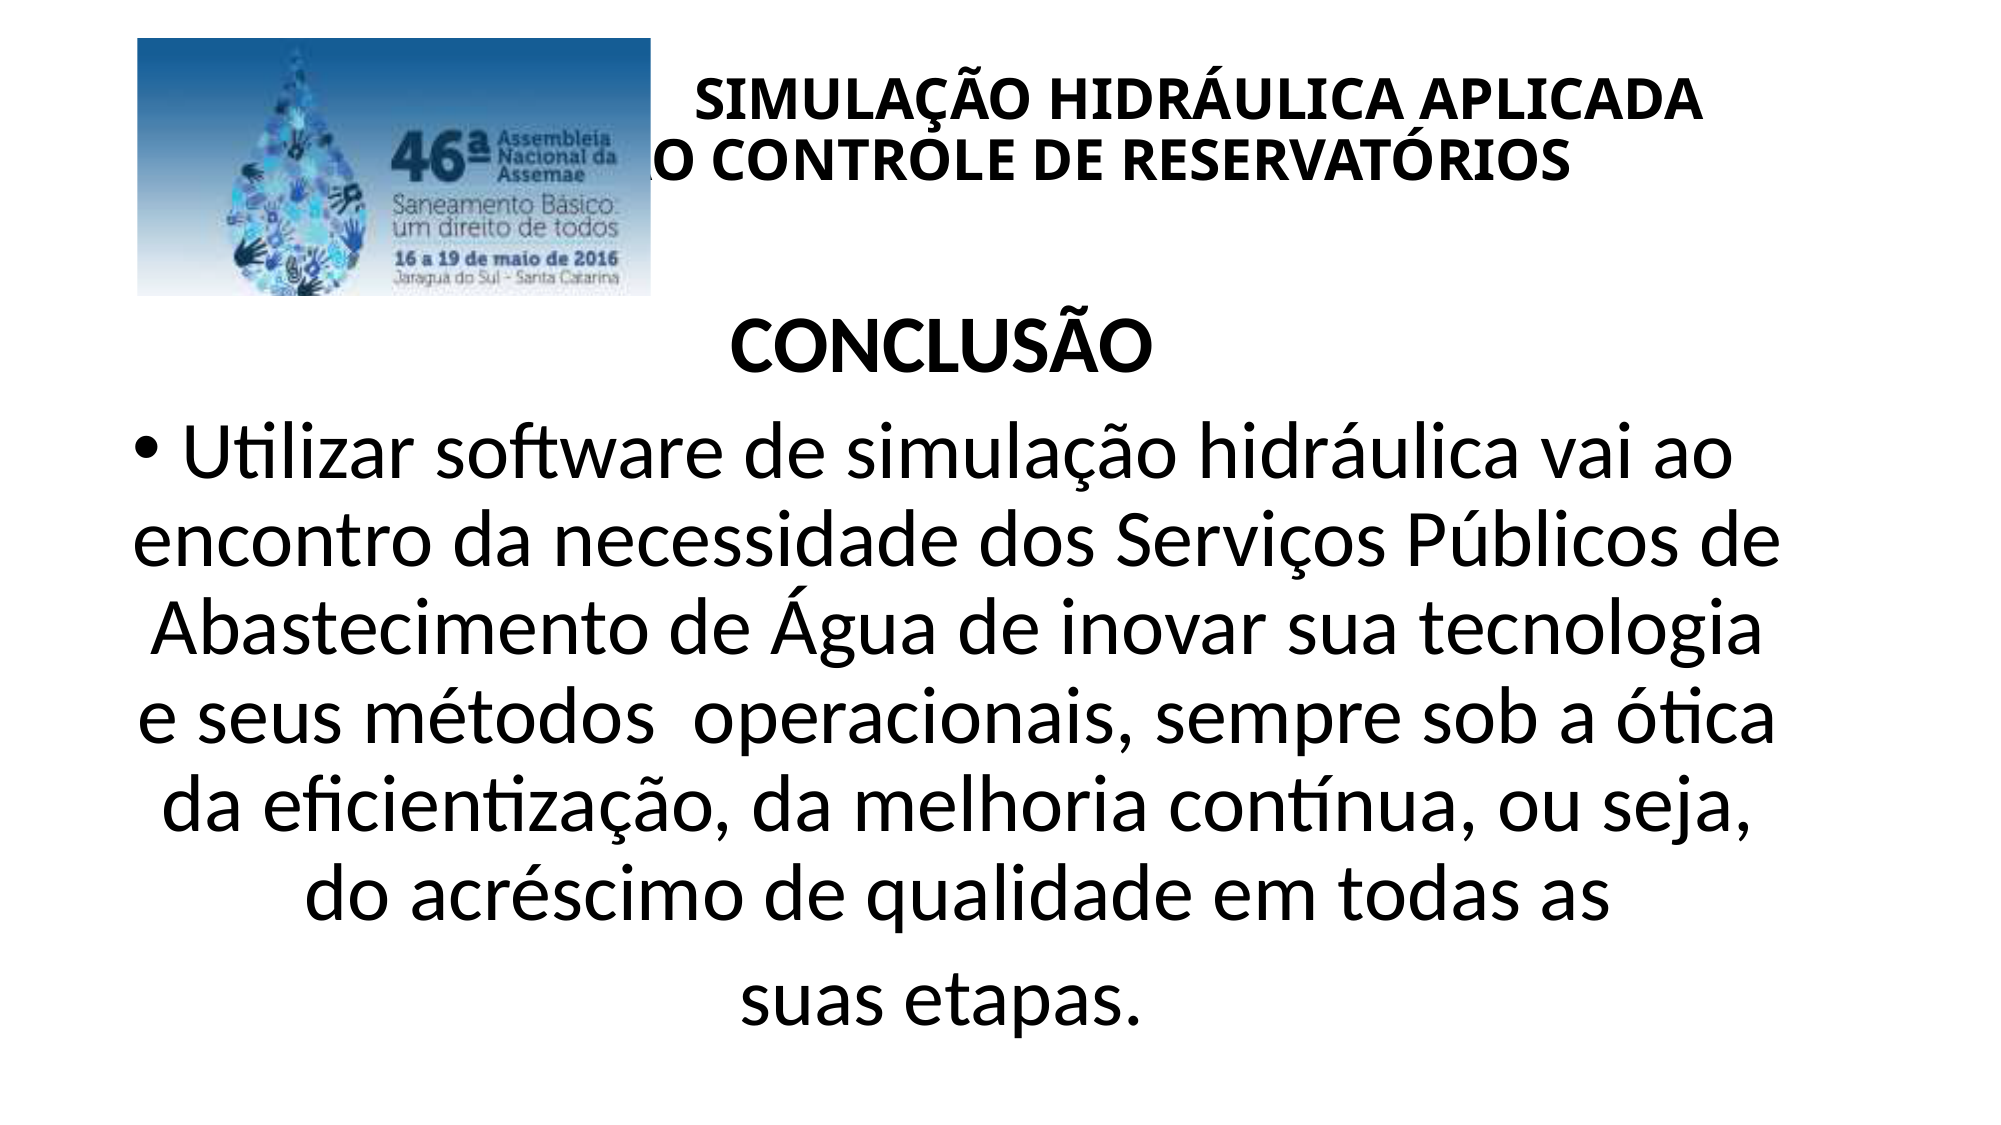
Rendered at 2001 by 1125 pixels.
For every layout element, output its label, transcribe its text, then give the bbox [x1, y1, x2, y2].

list CONCLUSÃO Utilizar software de simulação hidráulica vai ao encontro da necessidade dos Serviços Públicos de Abastecimento de Água de inovar sua tecnologia e seus métodos operacionais, sempre sob a ótica da eficientização, da melhoria contínua, ou seja, do acréscimo de qualidade em todas as suas etapas. [79, 294, 1805, 1125]
picture [137, 38, 651, 296]
title SIMULAÇÃO HIDRÁULICA APLICADA A AO CONTROLE DE RESERVATÓRIOS [651, 59, 1863, 278]
